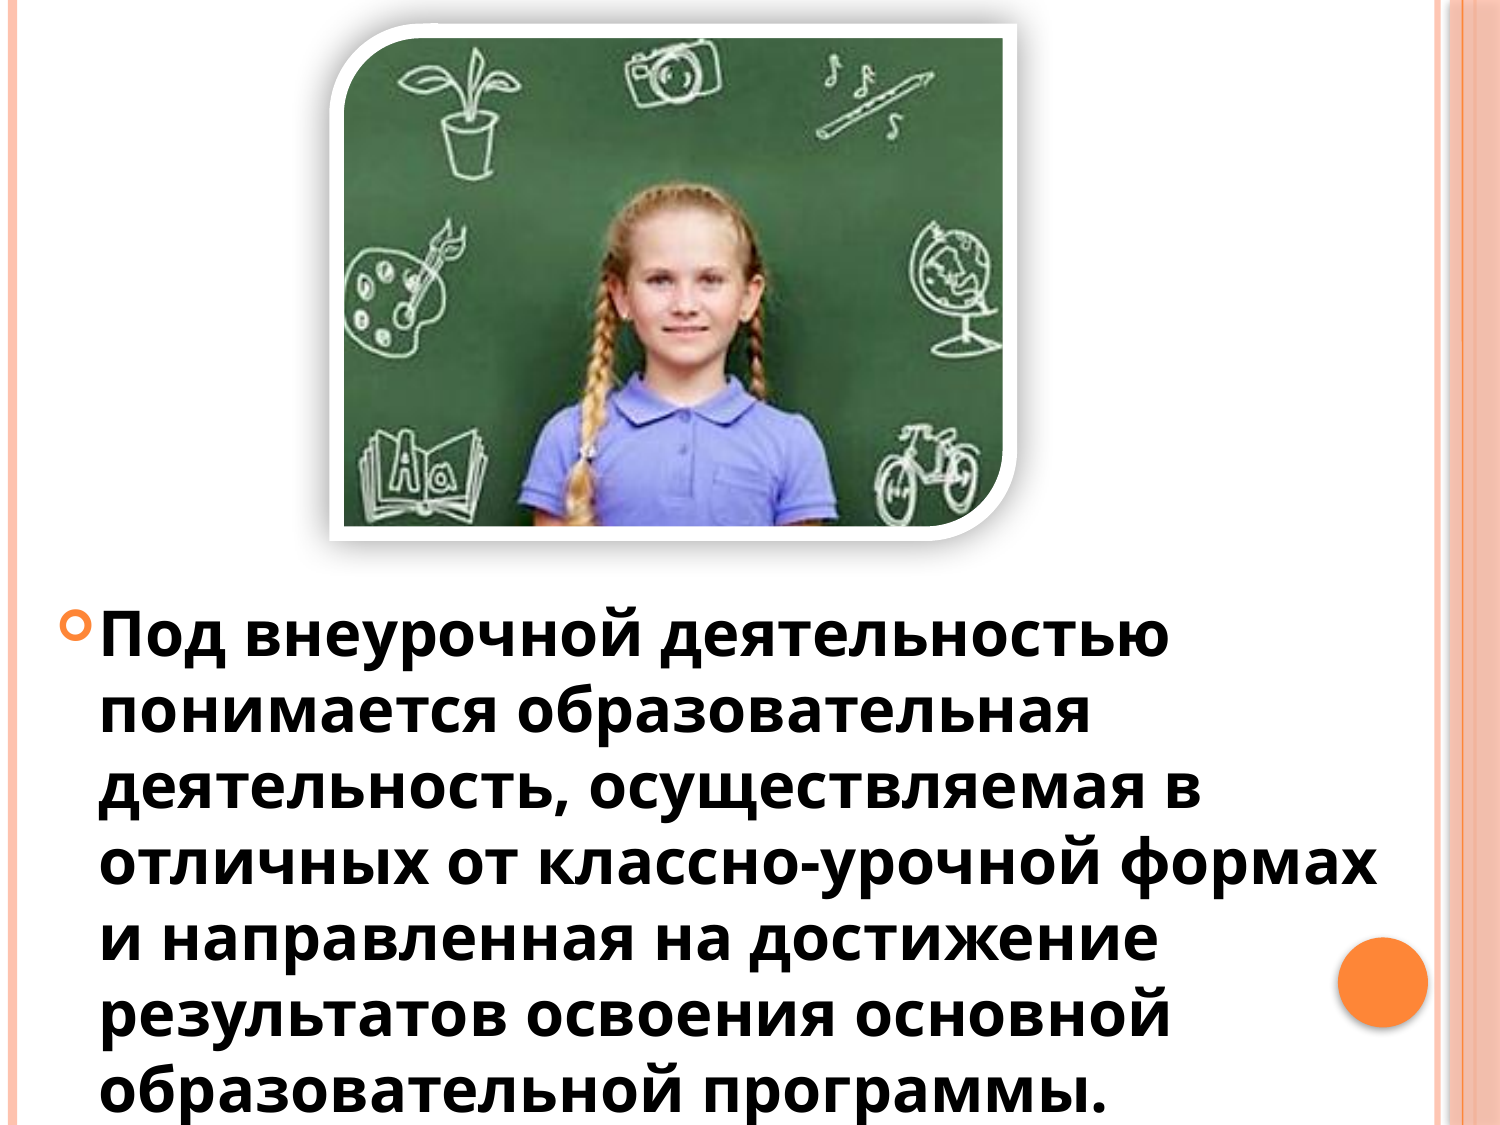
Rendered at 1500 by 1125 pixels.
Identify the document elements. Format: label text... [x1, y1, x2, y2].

picture [336, 30, 1011, 535]
list Под внеурочной деятельностью понимается образовательная деятельность, осуществляемая в отличных от классно-урочной формах и направленная на достижение результатов освоения основной образовательной программы. [41, 586, 1400, 1125]
